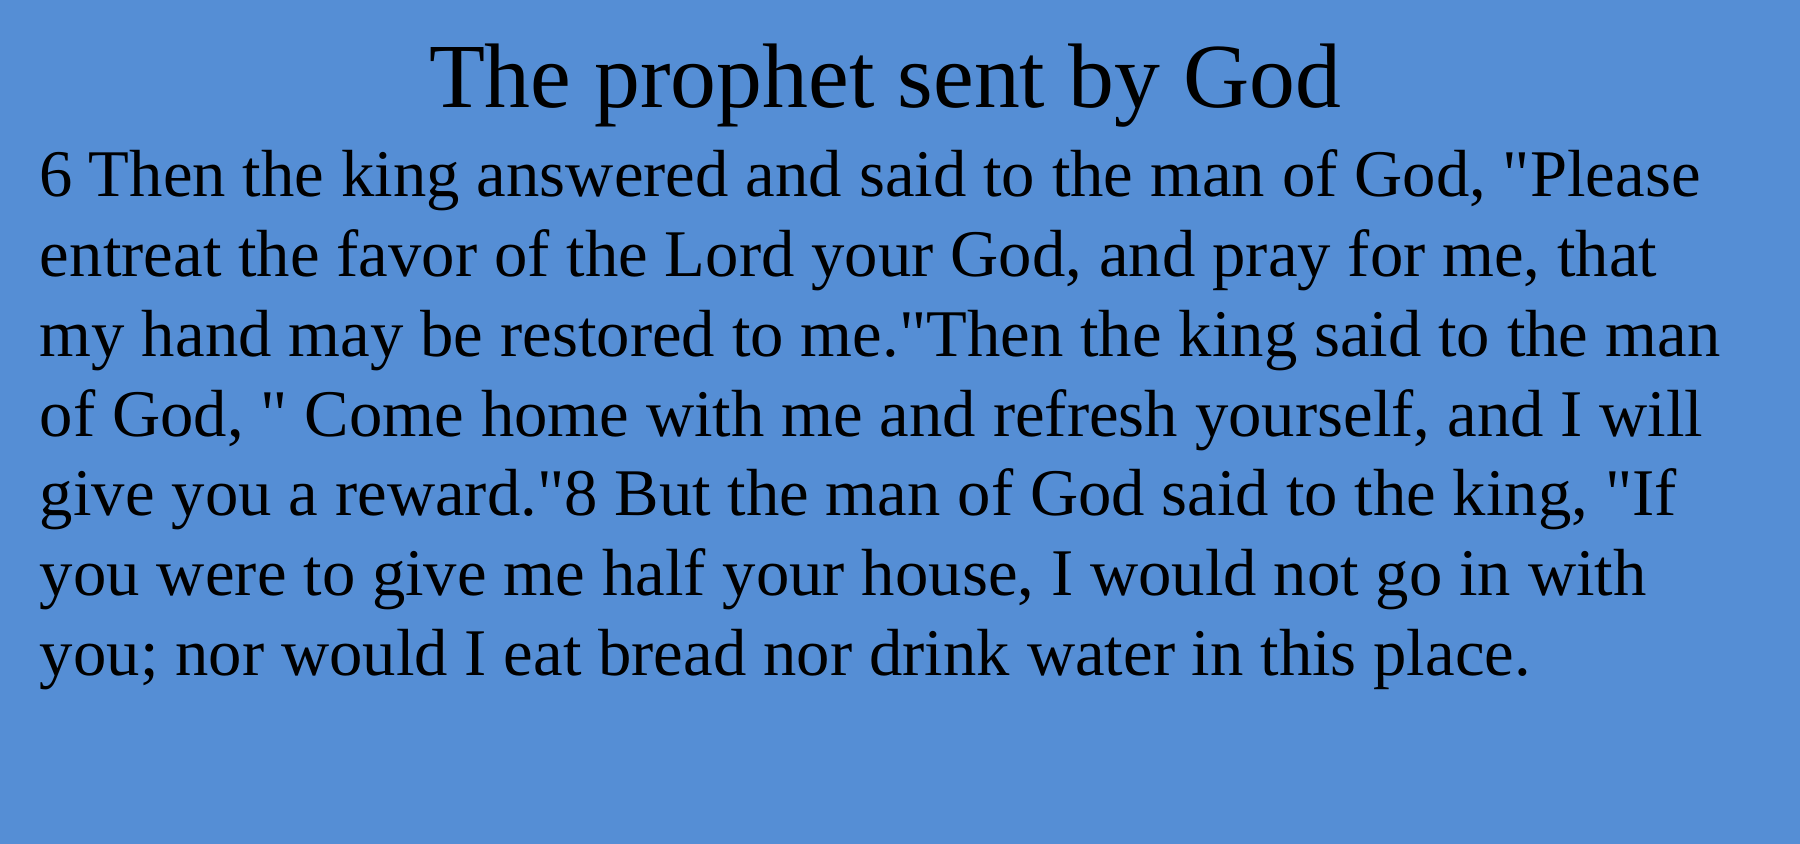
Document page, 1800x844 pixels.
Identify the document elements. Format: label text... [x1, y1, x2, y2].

title The prophet sent by God [87, 1, 1708, 121]
list 6 Then the king answered and said to the man of God, "Please entreat the favor of the Lord your God, and pray for me, that my hand may be restored to me."Then the king said to the man of God, " Come home with me and refresh yourself, and I will give you a reward."8 But the man of God said to the king, "If you were to give me half your house, I would not go in with you; nor would I eat bread nor drink water in this place. [24, 121, 1775, 822]
